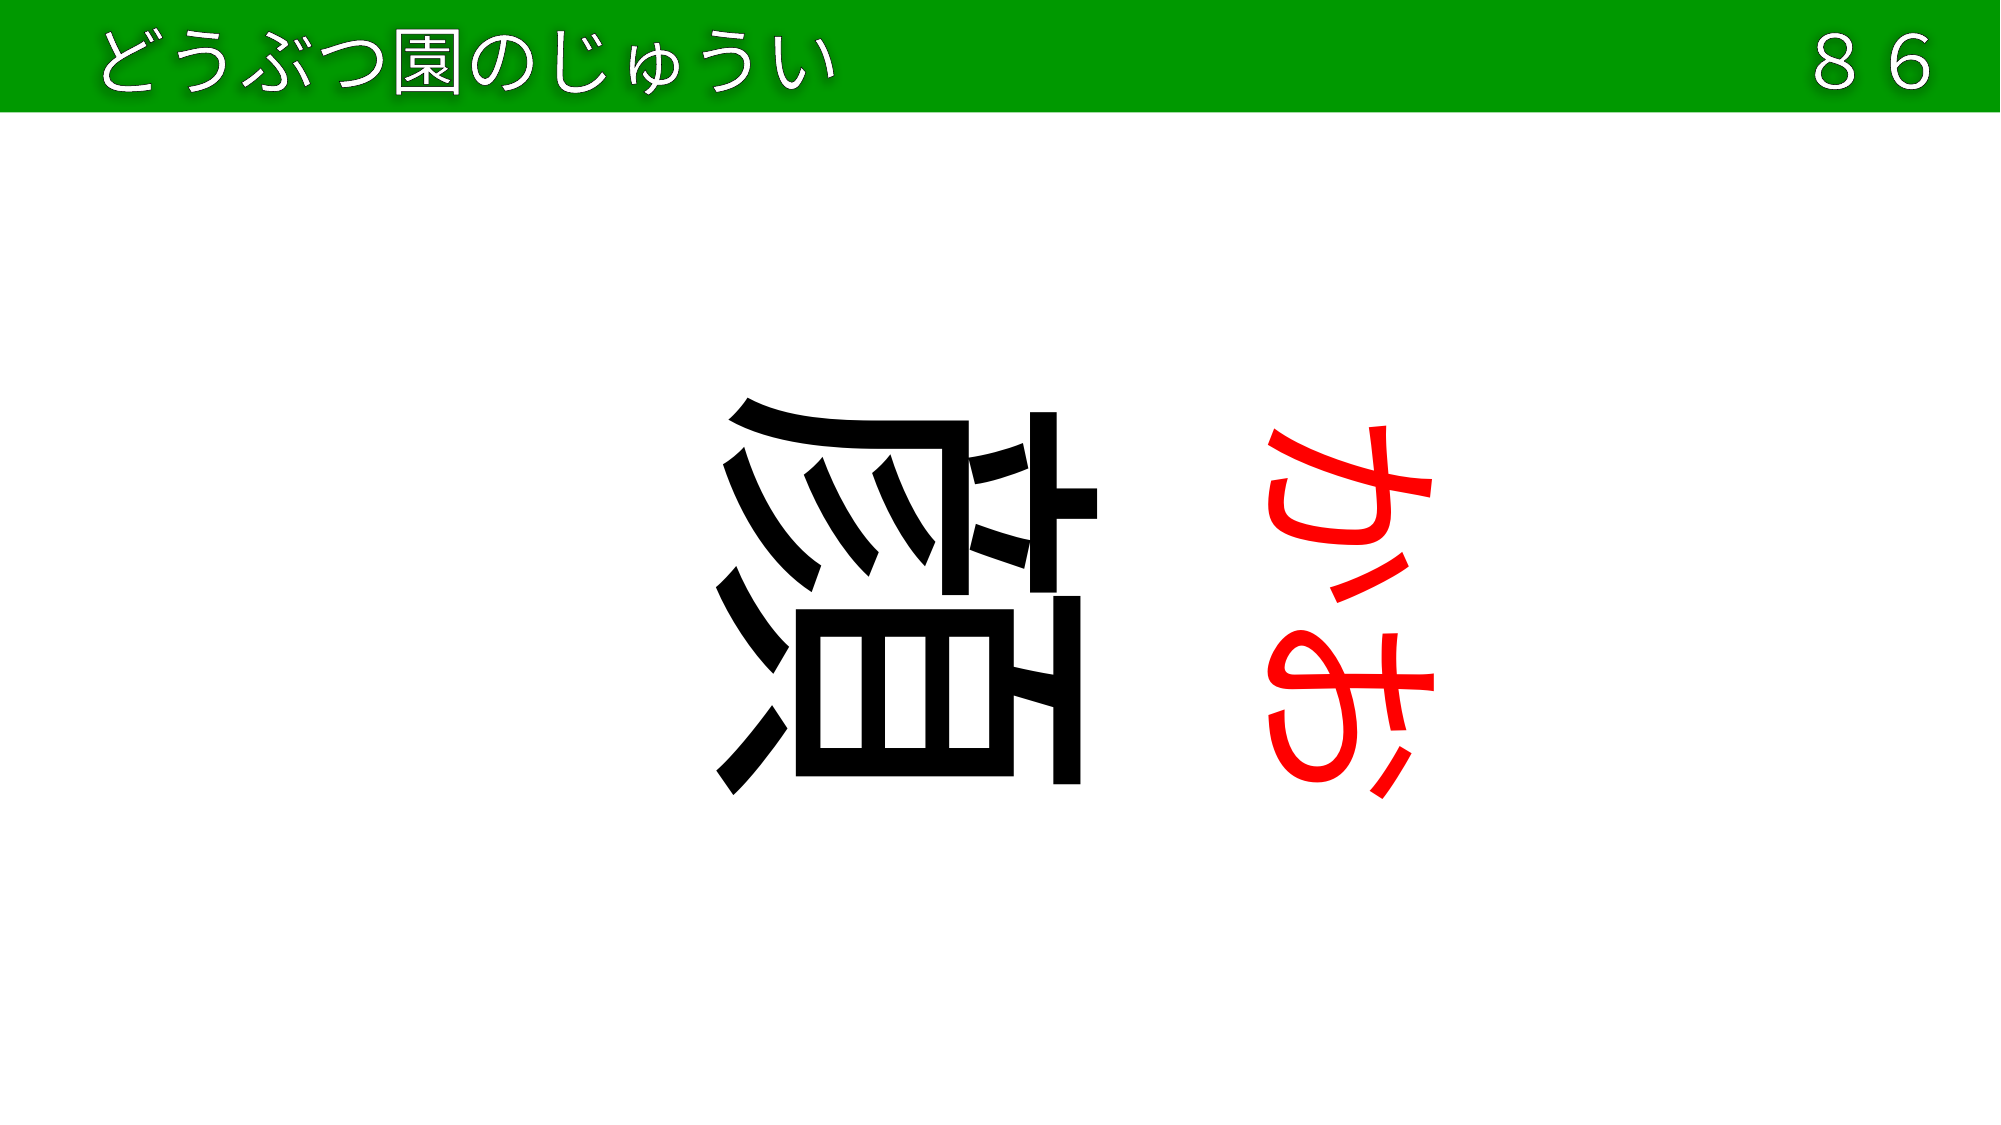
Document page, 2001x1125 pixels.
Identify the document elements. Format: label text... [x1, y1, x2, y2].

text_box 顔 [639, 373, 1175, 1125]
text_box [0, 0, 2000, 113]
text_box かお [1209, 395, 1482, 882]
text_box ８６ [1782, 6, 1963, 112]
text_box どうぶつ園のじゅうい [75, 6, 1020, 112]
